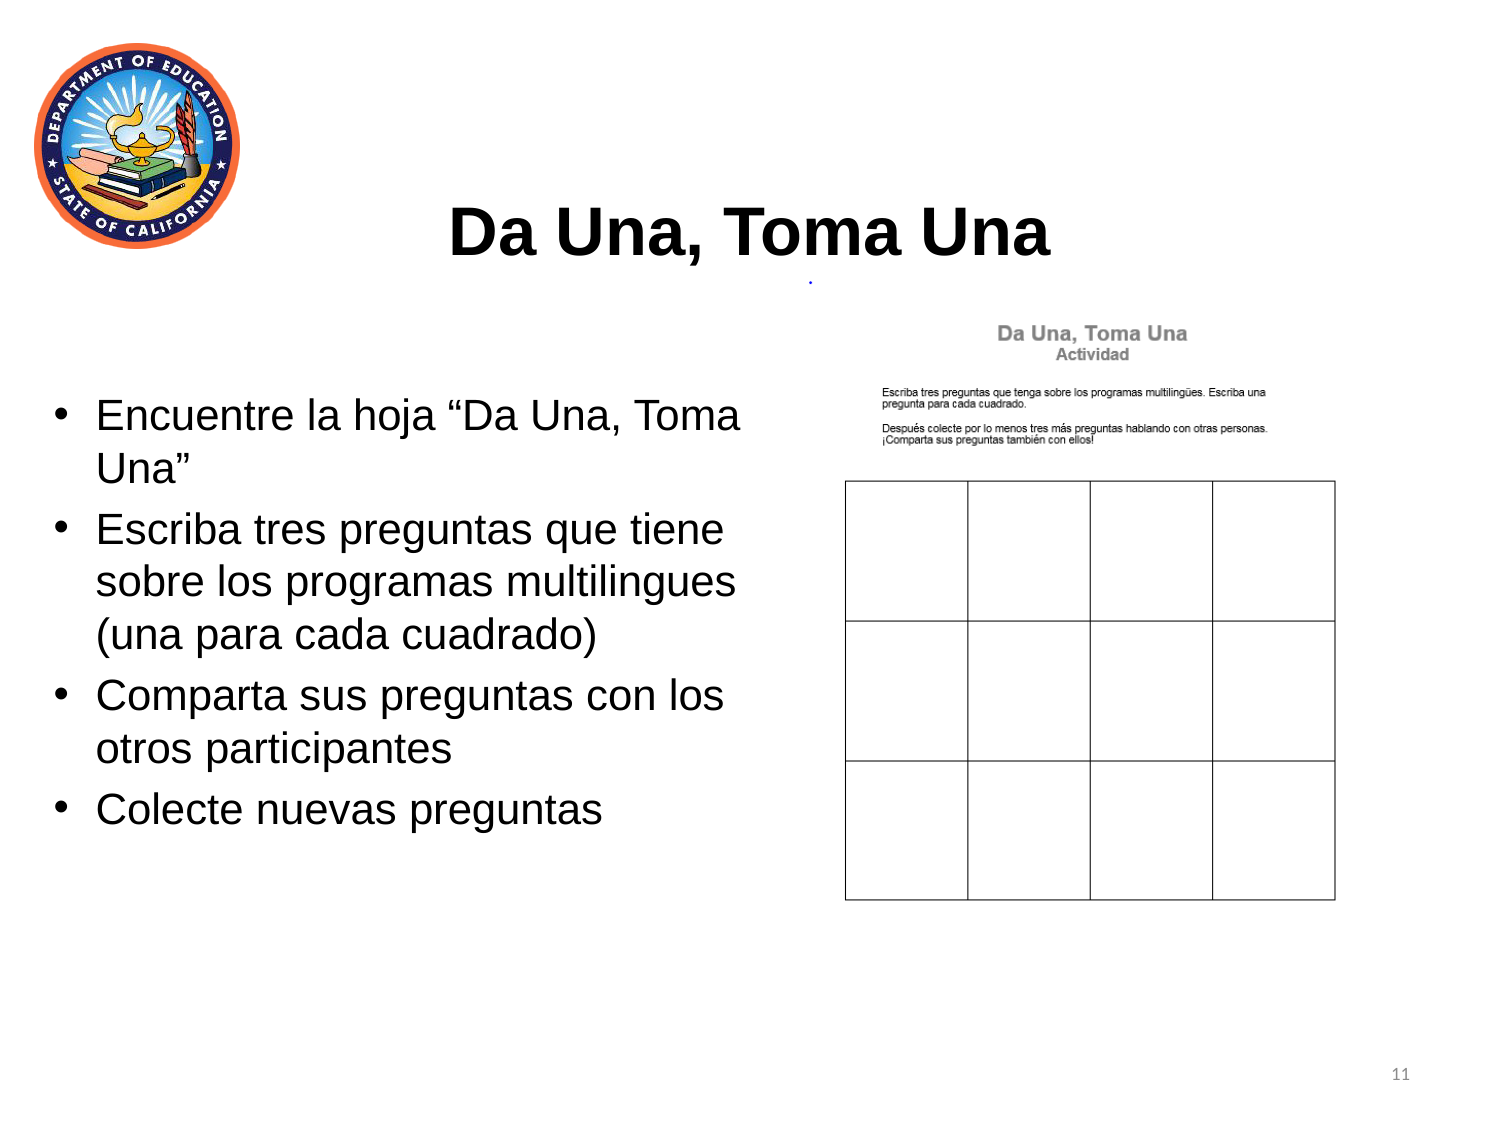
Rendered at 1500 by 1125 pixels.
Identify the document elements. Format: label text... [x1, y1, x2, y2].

list Encuentre la hoja “Da Una, Toma Una” Escriba tres preguntas que tiene sobre los programas multilingues (una para cada cuadrado) Comparta sus preguntas con los otros participantes Colecte nuevas preguntas [38, 379, 783, 924]
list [809, 281, 1353, 921]
picture [16, 25, 257, 266]
slide_number 11 [1074, 1042, 1425, 1103]
title Da Una, Toma Una [75, 174, 1425, 282]
